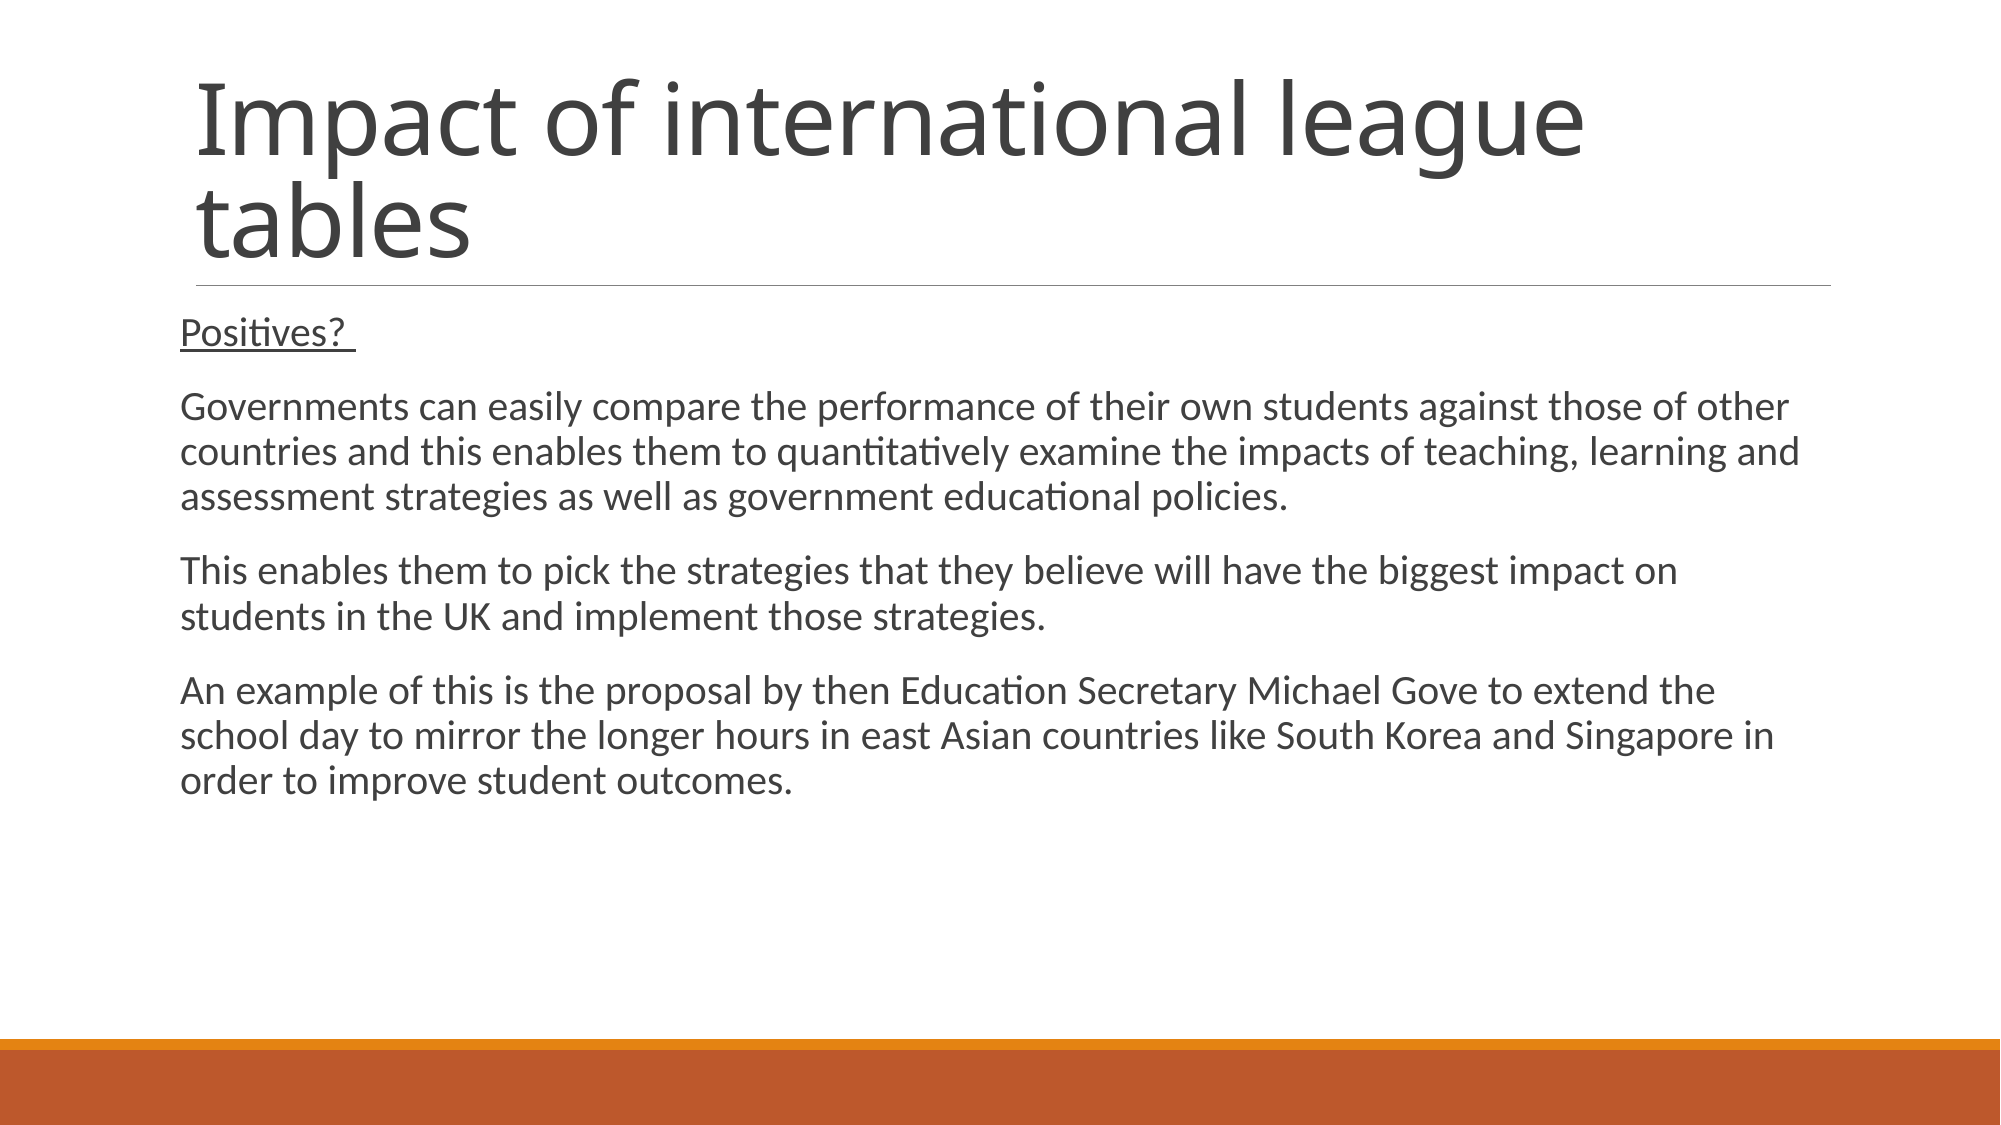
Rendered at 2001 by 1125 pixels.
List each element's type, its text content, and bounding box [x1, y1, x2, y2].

list Positives? Governments can easily compare the performance of their own students against those of other countries and this enables them to quantitatively examine the impacts of teaching, learning and assessment strategies as well as government educational policies. This enables them to pick the strategies that they believe will have the biggest impact on students in the UK and implement those strategies. An example of this is the proposal by then Education Secretary Michael Gove to extend the school day to mirror the longer hours in east Asian countries like South Korea and Singapore in order to improve student outcomes. [180, 302, 1830, 963]
title Impact of international league tables [180, 47, 1830, 285]
